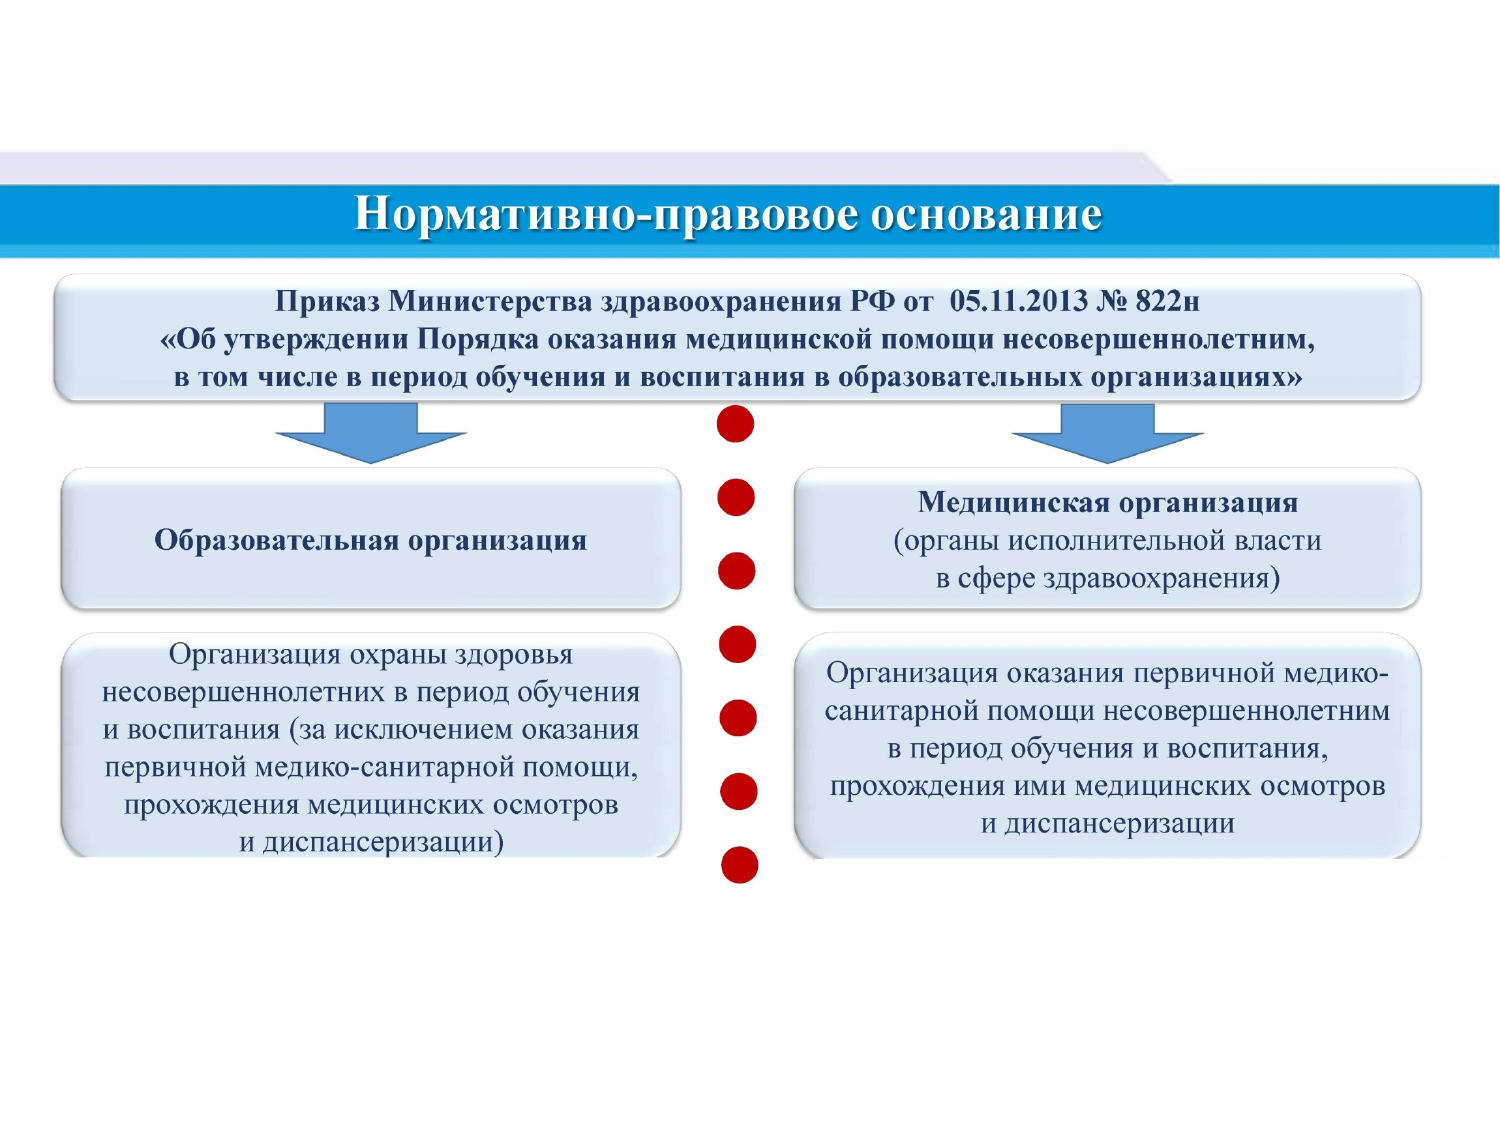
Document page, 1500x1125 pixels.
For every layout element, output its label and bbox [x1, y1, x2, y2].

picture [529, 206, 552, 230]
picture [813, 206, 834, 230]
picture [585, 206, 608, 230]
picture [1082, 206, 1101, 230]
picture [1054, 206, 1077, 231]
picture [872, 205, 893, 230]
picture [447, 206, 475, 229]
picture [973, 206, 995, 229]
picture [763, 206, 784, 230]
picture [1025, 206, 1049, 229]
picture [502, 206, 524, 229]
picture [637, 215, 651, 220]
picture [788, 206, 809, 229]
picture [356, 195, 389, 230]
picture [710, 206, 731, 230]
picture [838, 206, 857, 230]
picture [480, 206, 500, 230]
picture [920, 206, 943, 230]
picture [948, 206, 971, 230]
picture [613, 206, 634, 230]
picture [419, 206, 443, 240]
picture [0, 140, 1500, 985]
picture [999, 206, 1020, 230]
picture [558, 206, 580, 229]
picture [394, 206, 415, 230]
picture [683, 206, 708, 241]
picture [656, 206, 678, 229]
picture [897, 206, 916, 230]
picture [737, 206, 759, 229]
